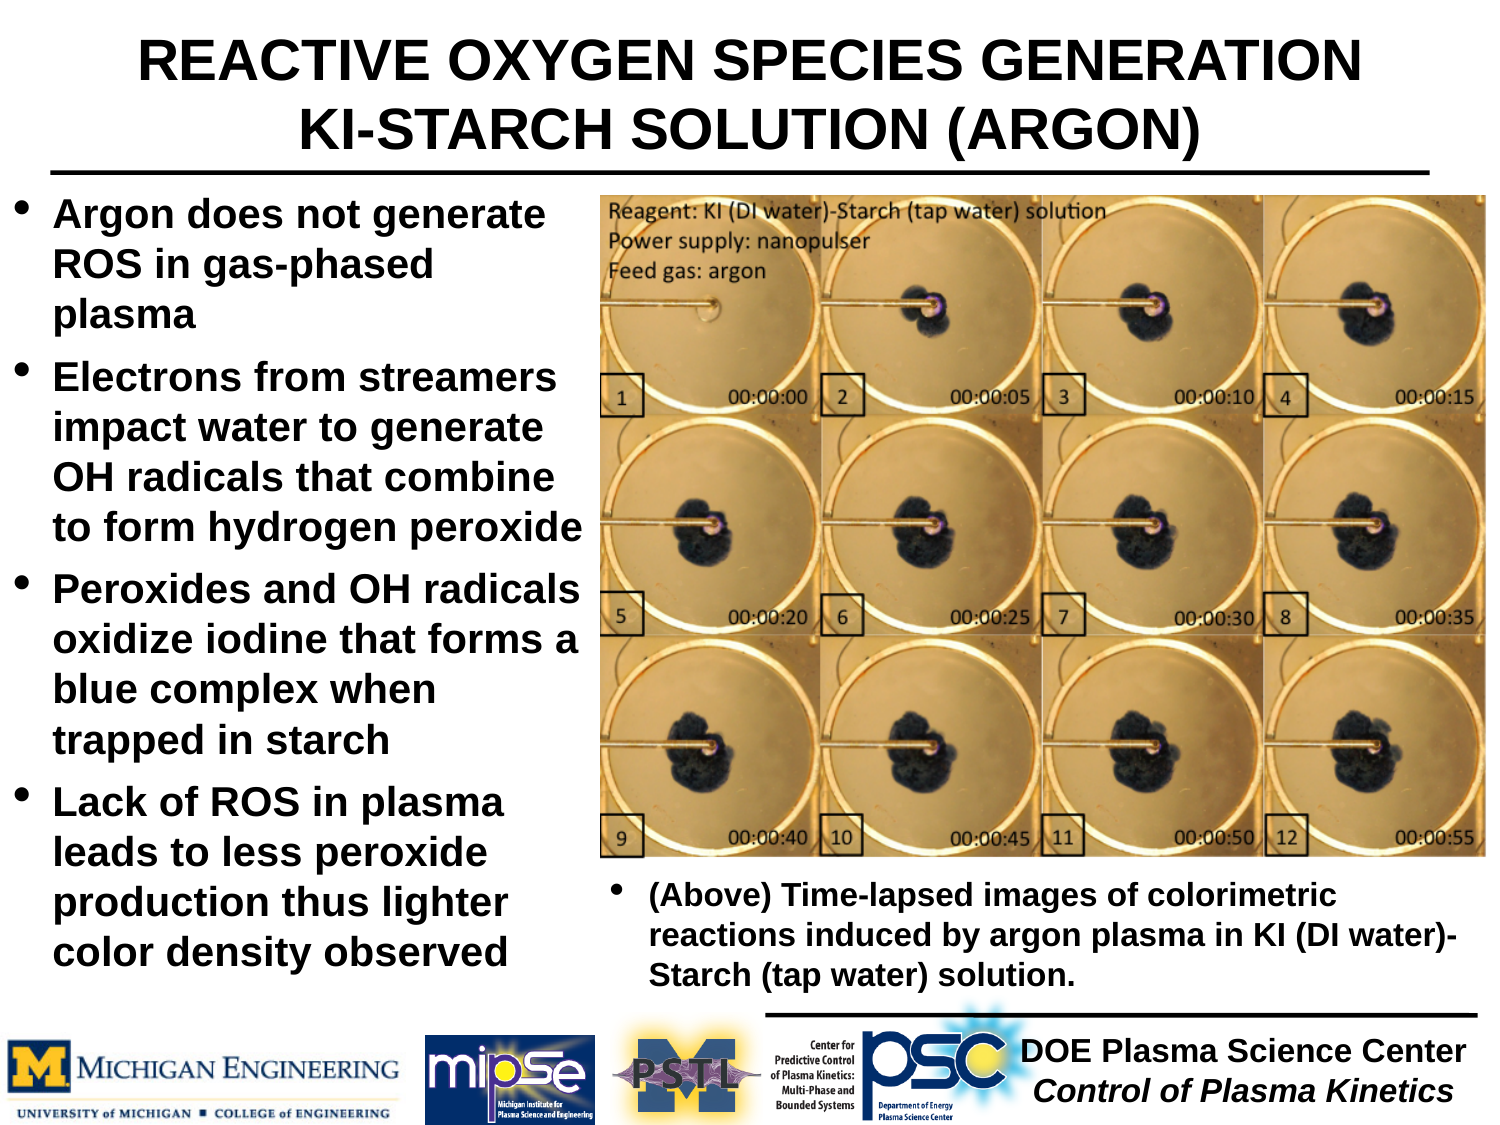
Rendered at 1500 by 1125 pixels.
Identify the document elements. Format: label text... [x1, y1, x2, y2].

picture [609, 1012, 763, 1125]
text_box Argon does not generate ROS in gas-phased plasma Electrons from streamers impact water to generate OH radicals that combine to form hydrogen peroxide Peroxides and OH radicals oxidize iodine that forms a blue complex when trapped in starch Lack of ROS in plasma leads to less peroxide production thus lighter color density observed [0, 179, 601, 983]
picture [600, 195, 1496, 867]
picture [0, 1032, 406, 1125]
text_box REACTIVE OXYGEN SPECIES GENERATION KI-STARCH SOLUTION (ARGON) [108, 14, 1393, 169]
text_box (Above) Time-lapsed images of colorimetric reactions induced by argon plasma in KI (DI water)-Starch (tap water) solution. [596, 870, 1493, 1001]
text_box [765, 994, 1491, 1123]
picture [424, 1034, 596, 1125]
